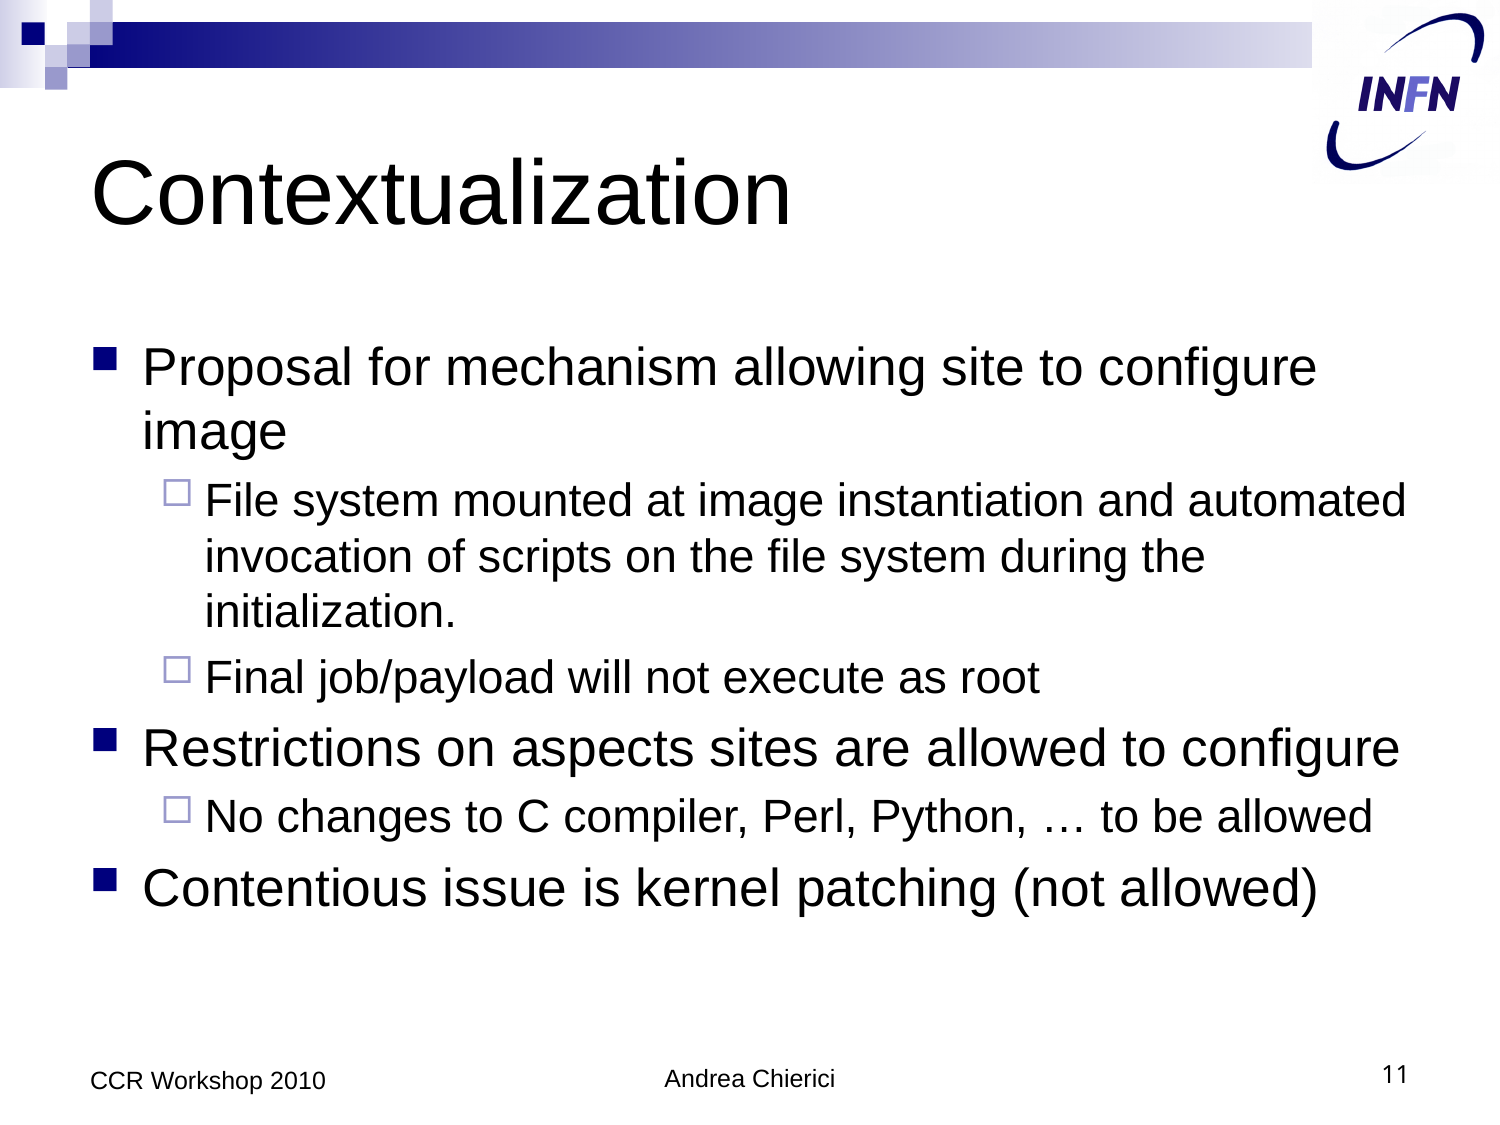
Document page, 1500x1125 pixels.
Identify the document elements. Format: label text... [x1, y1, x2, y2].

slide_number 11 [1074, 1024, 1426, 1101]
picture [1312, 0, 1500, 184]
footer Andrea Chierici [512, 1024, 988, 1101]
list Proposal for mechanism allowing site to configure image File system mounted at image instantiation and automated invocation of scripts on the file system during the initialization. Final job/payload will not execute as root Restrictions on aspects sites are allowed to configure No changes to C compiler, Perl, Python, … to be allowed Contentious issue is kernel patching (not allowed) [74, 324, 1426, 963]
title Contextualization [74, 74, 1426, 301]
slide_number CCR Workshop 2010 [74, 1024, 426, 1103]
